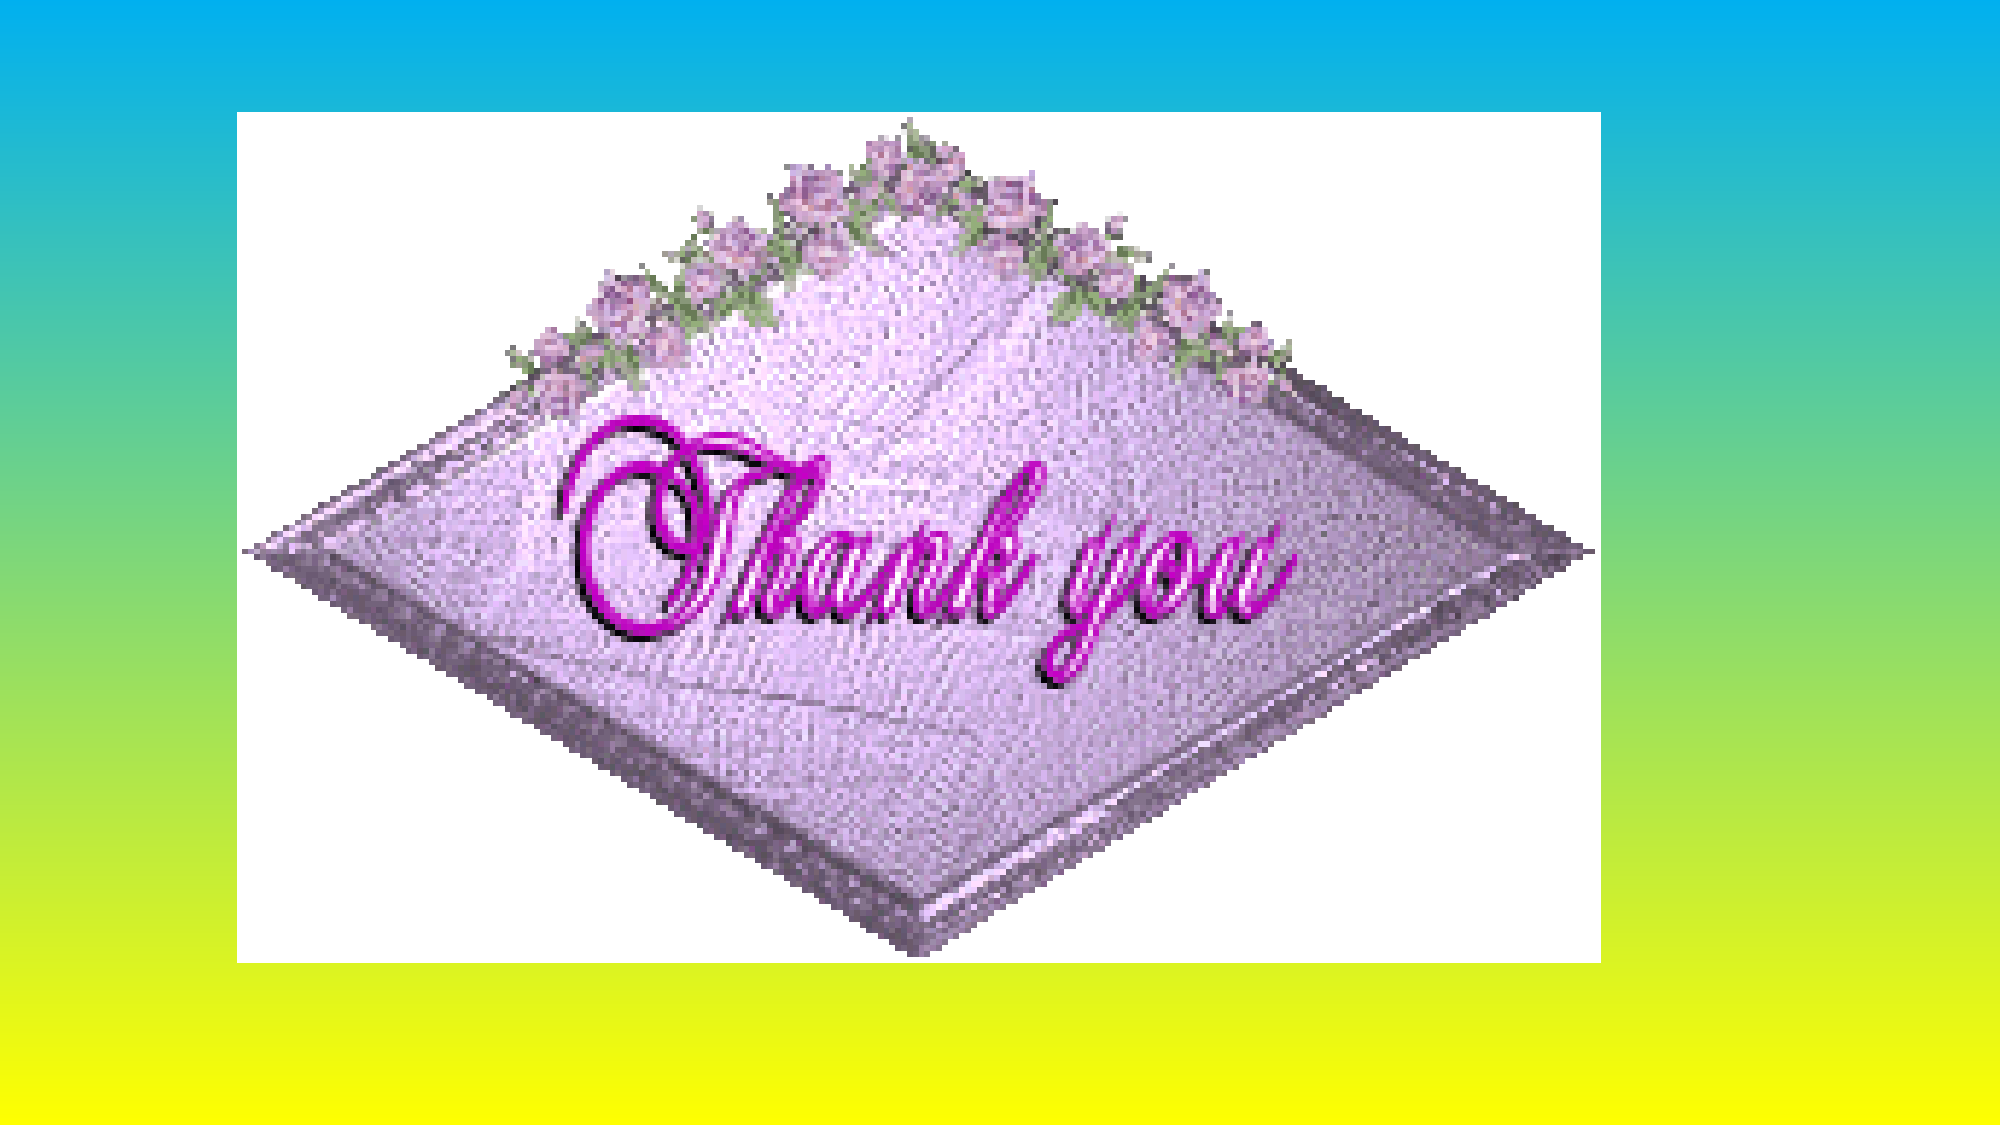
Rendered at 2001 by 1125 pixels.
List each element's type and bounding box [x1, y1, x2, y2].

picture [237, 112, 1601, 963]
